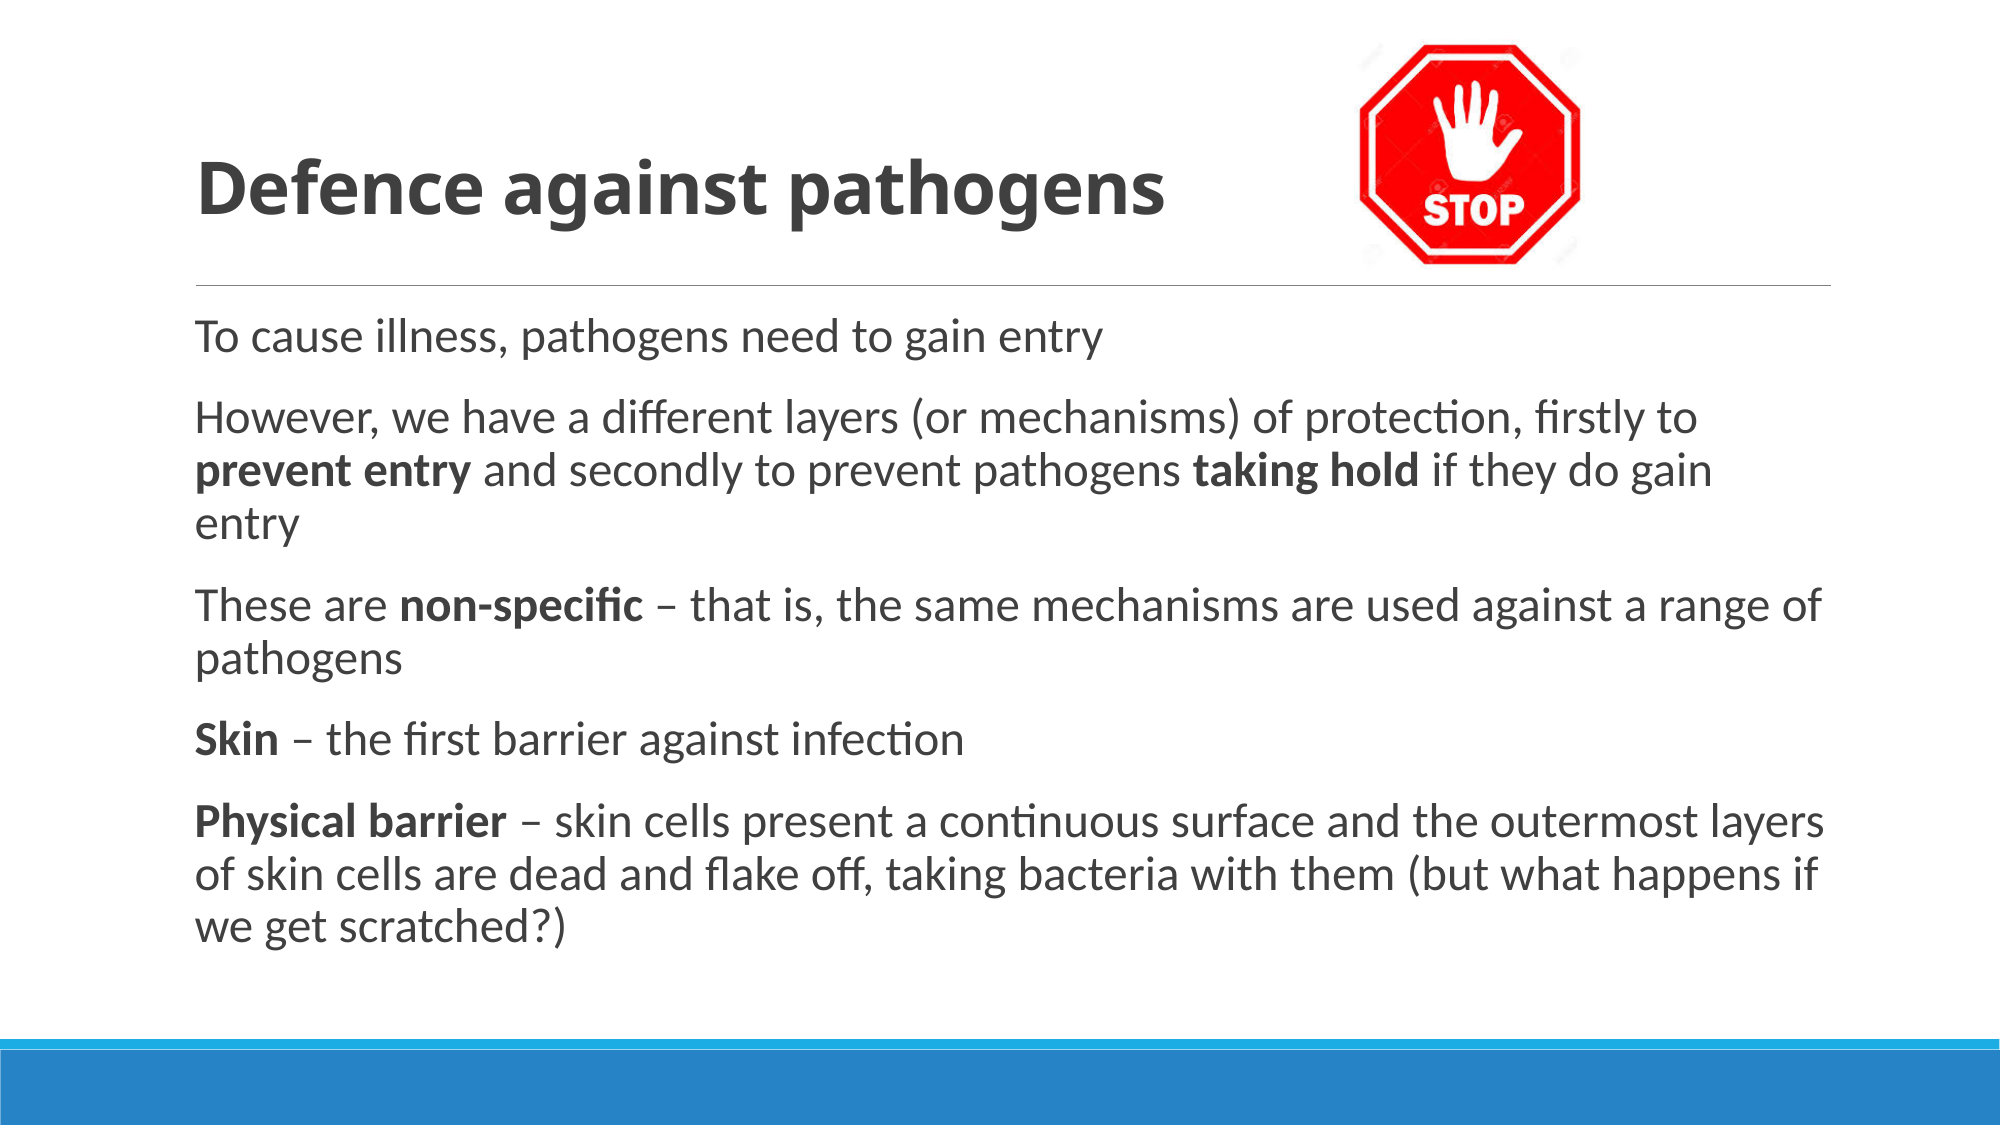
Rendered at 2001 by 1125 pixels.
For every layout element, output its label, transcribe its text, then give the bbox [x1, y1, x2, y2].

title Defence against pathogens [180, 87, 1262, 238]
list To cause illness, pathogens need to gain entry However, we have a different layers (or mechanisms) of protection, firstly to prevent entry and secondly to prevent pathogens taking hold if they do gain entry These are non-specific – that is, the same mechanisms are used against a range of pathogens Skin – the first barrier against infection Physical barrier – skin cells present a continuous surface and the outermost layers of skin cells are dead and flake off, taking bacteria with them (but what happens if we get scratched?) [180, 302, 1830, 963]
picture [1354, 38, 1586, 271]
